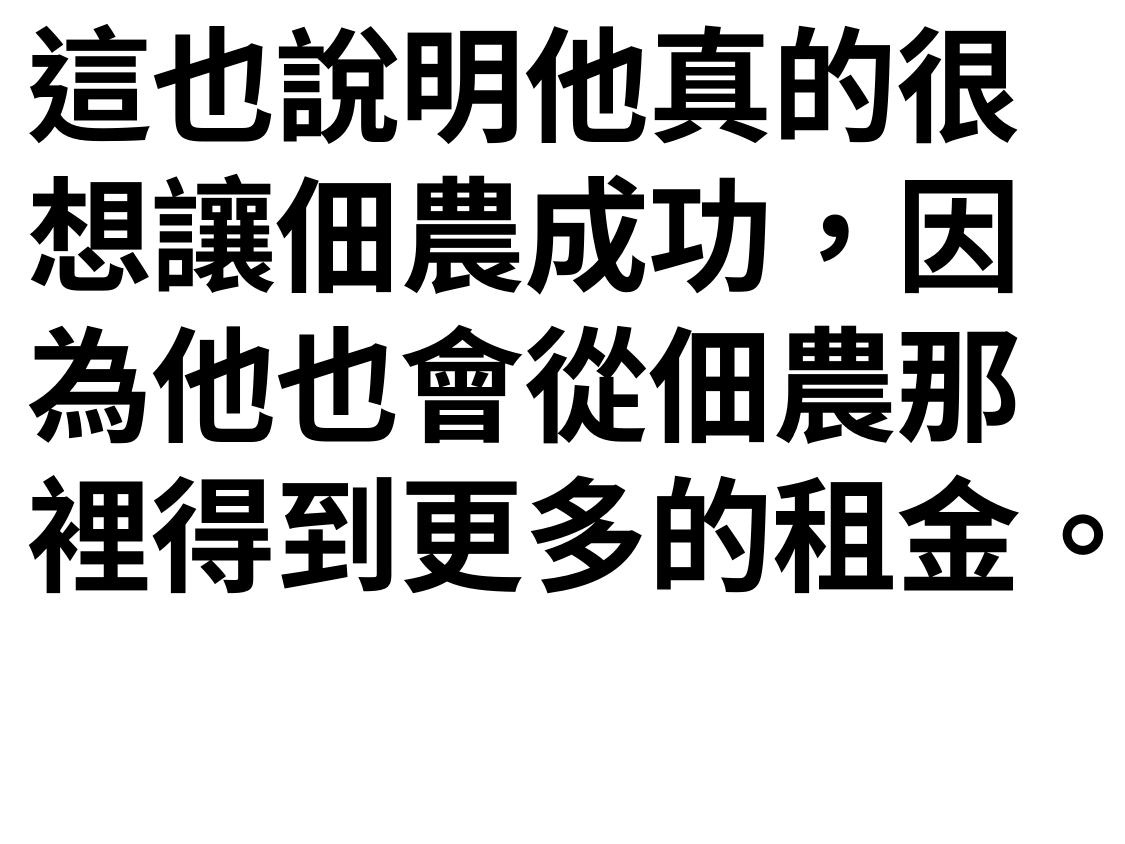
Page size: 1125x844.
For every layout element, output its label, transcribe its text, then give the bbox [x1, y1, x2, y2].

text_box 這也說明他真的很想讓佃農成功，因為他也會從佃農那裡得到更多的租金。 [12, 0, 1113, 615]
